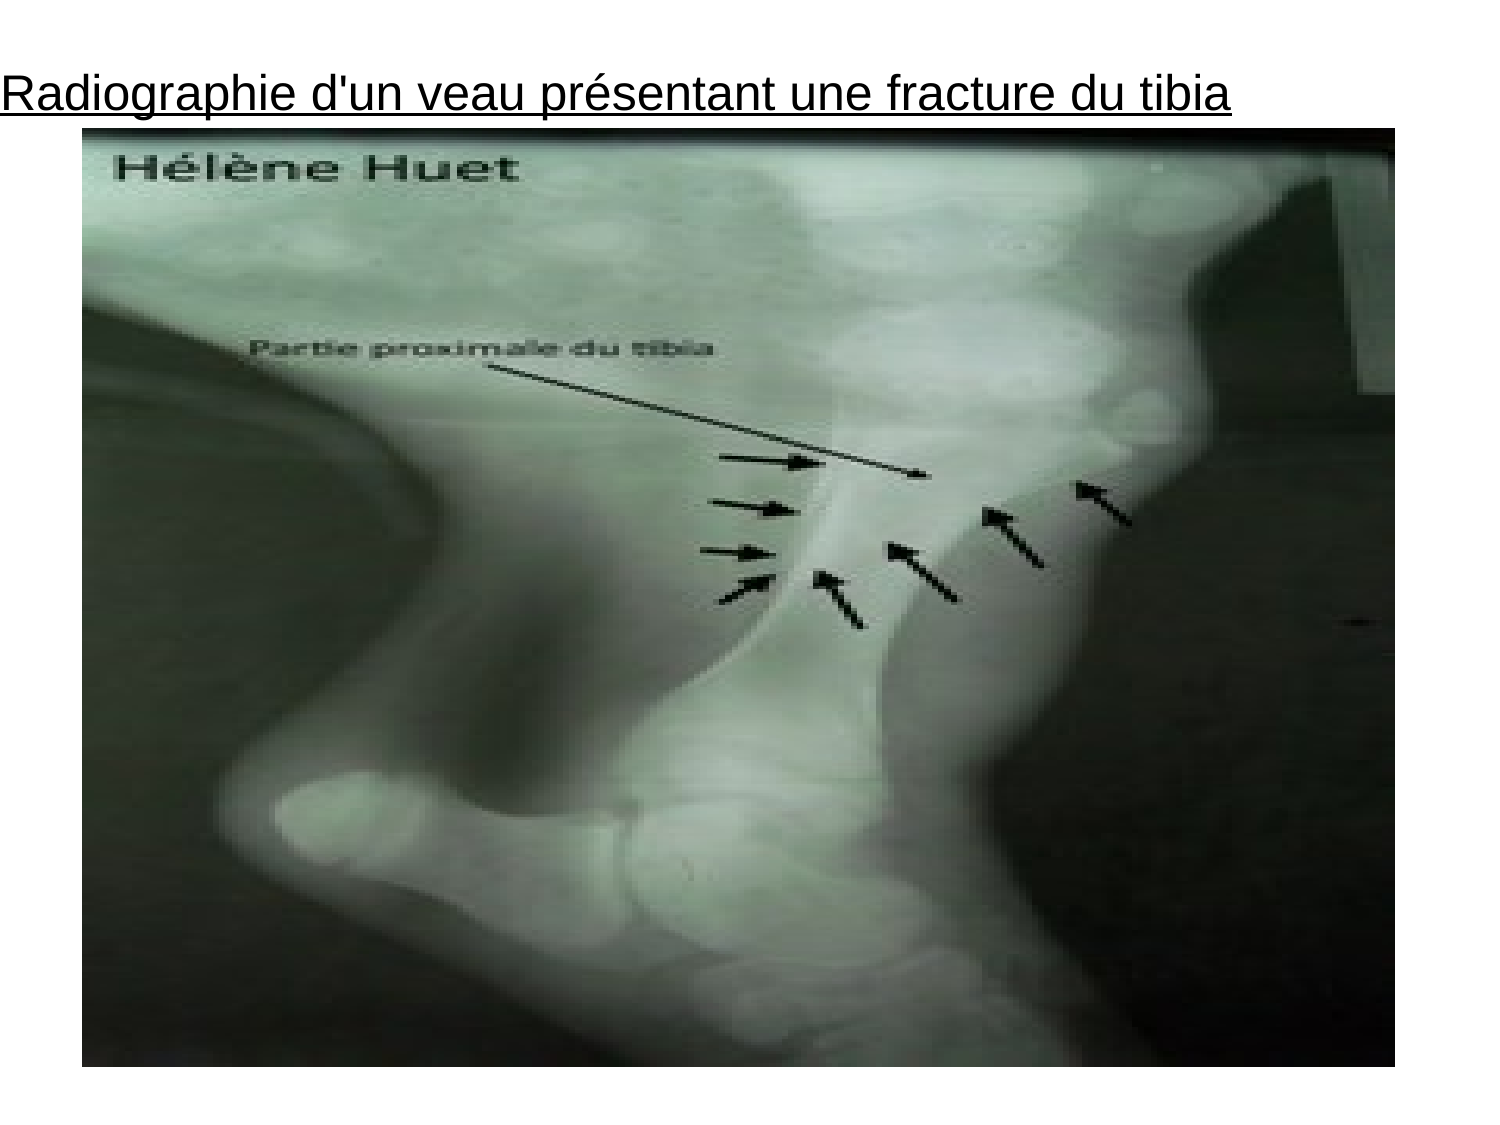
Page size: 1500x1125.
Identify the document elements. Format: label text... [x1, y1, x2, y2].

text_box Radiographie d'un veau présentant une fracture du tibia [0, 0, 1500, 121]
picture [81, 128, 1395, 1067]
